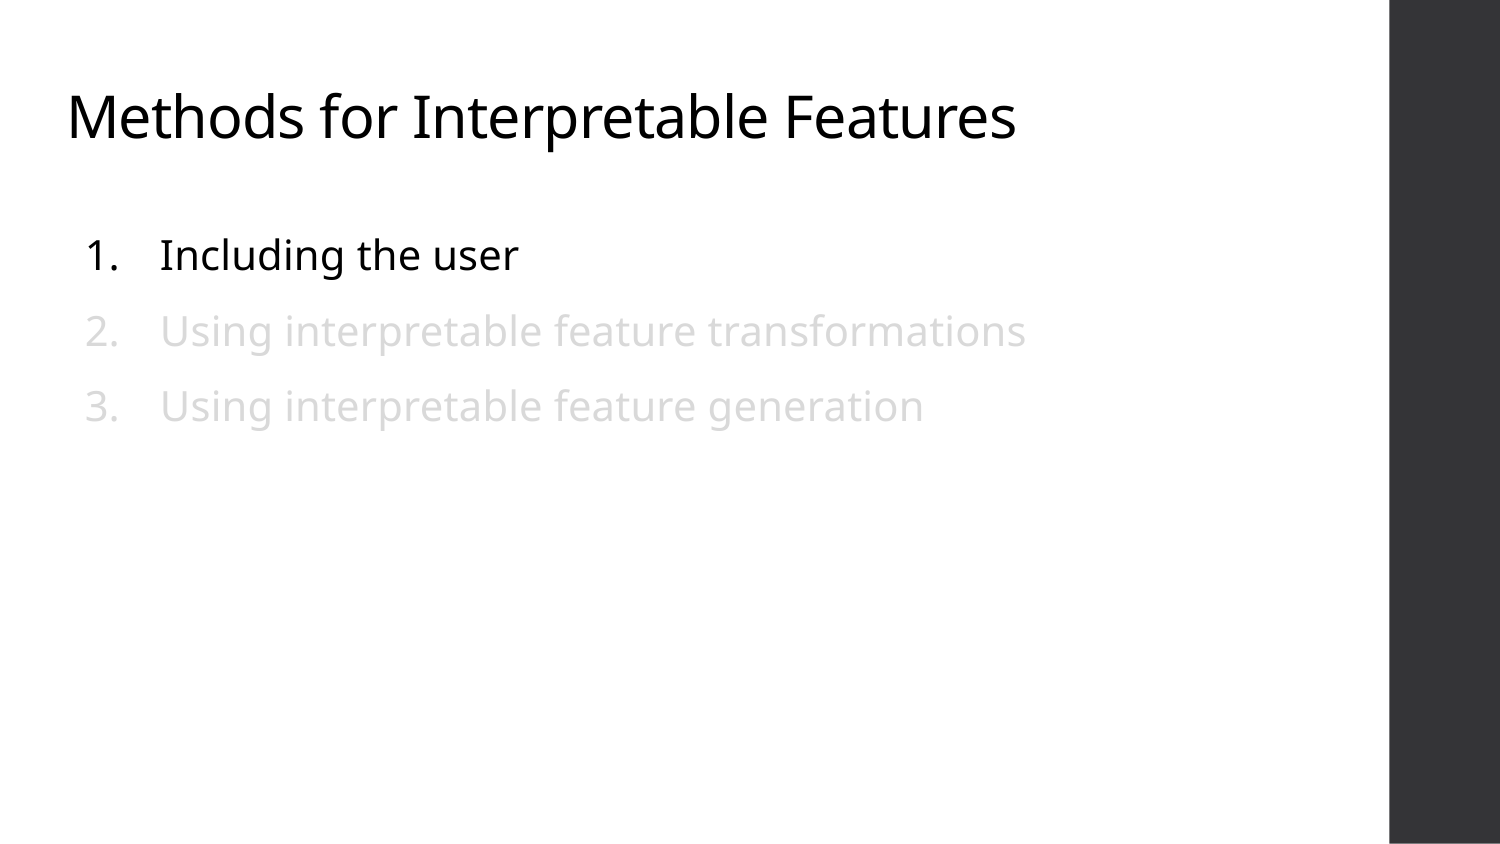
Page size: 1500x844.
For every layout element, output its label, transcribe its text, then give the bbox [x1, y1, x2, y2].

list Including the user Using interpretable feature transformations Using interpretable feature generation [51, 189, 1449, 750]
title Methods for Interpretable Features [51, 72, 1449, 167]
